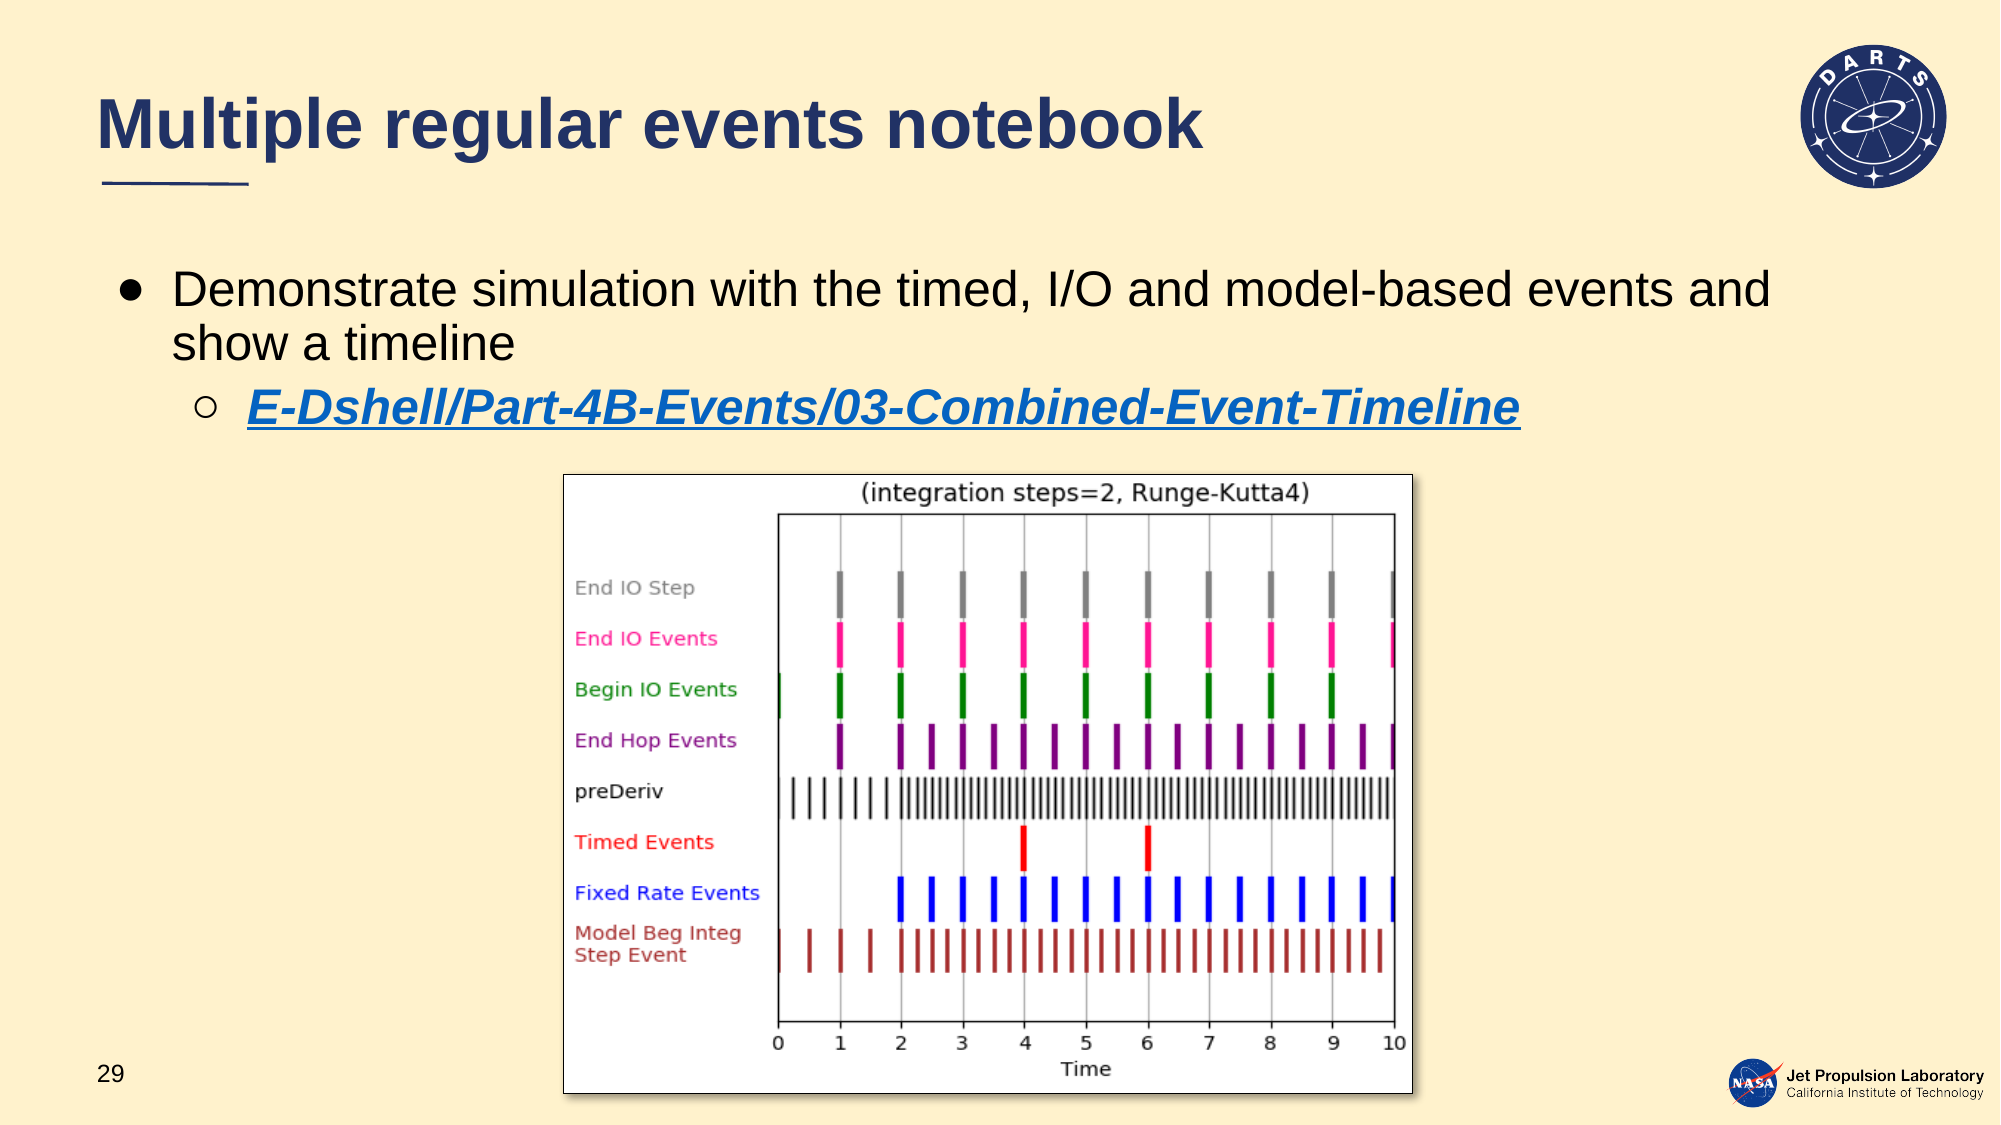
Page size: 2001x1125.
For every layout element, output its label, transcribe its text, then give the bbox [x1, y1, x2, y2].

picture [1796, 41, 1951, 192]
picture [1710, 1042, 2000, 1124]
slide_number 29 [81, 1042, 532, 1103]
title Multiple regular events notebook [81, 68, 1750, 184]
picture [563, 473, 1413, 1094]
list Demonstrate simulation with the timed, I/O and model-based events and show a timeline E-Dshell/Part-4B-Events/03-Combined-Event-Timeline [81, 255, 1919, 971]
